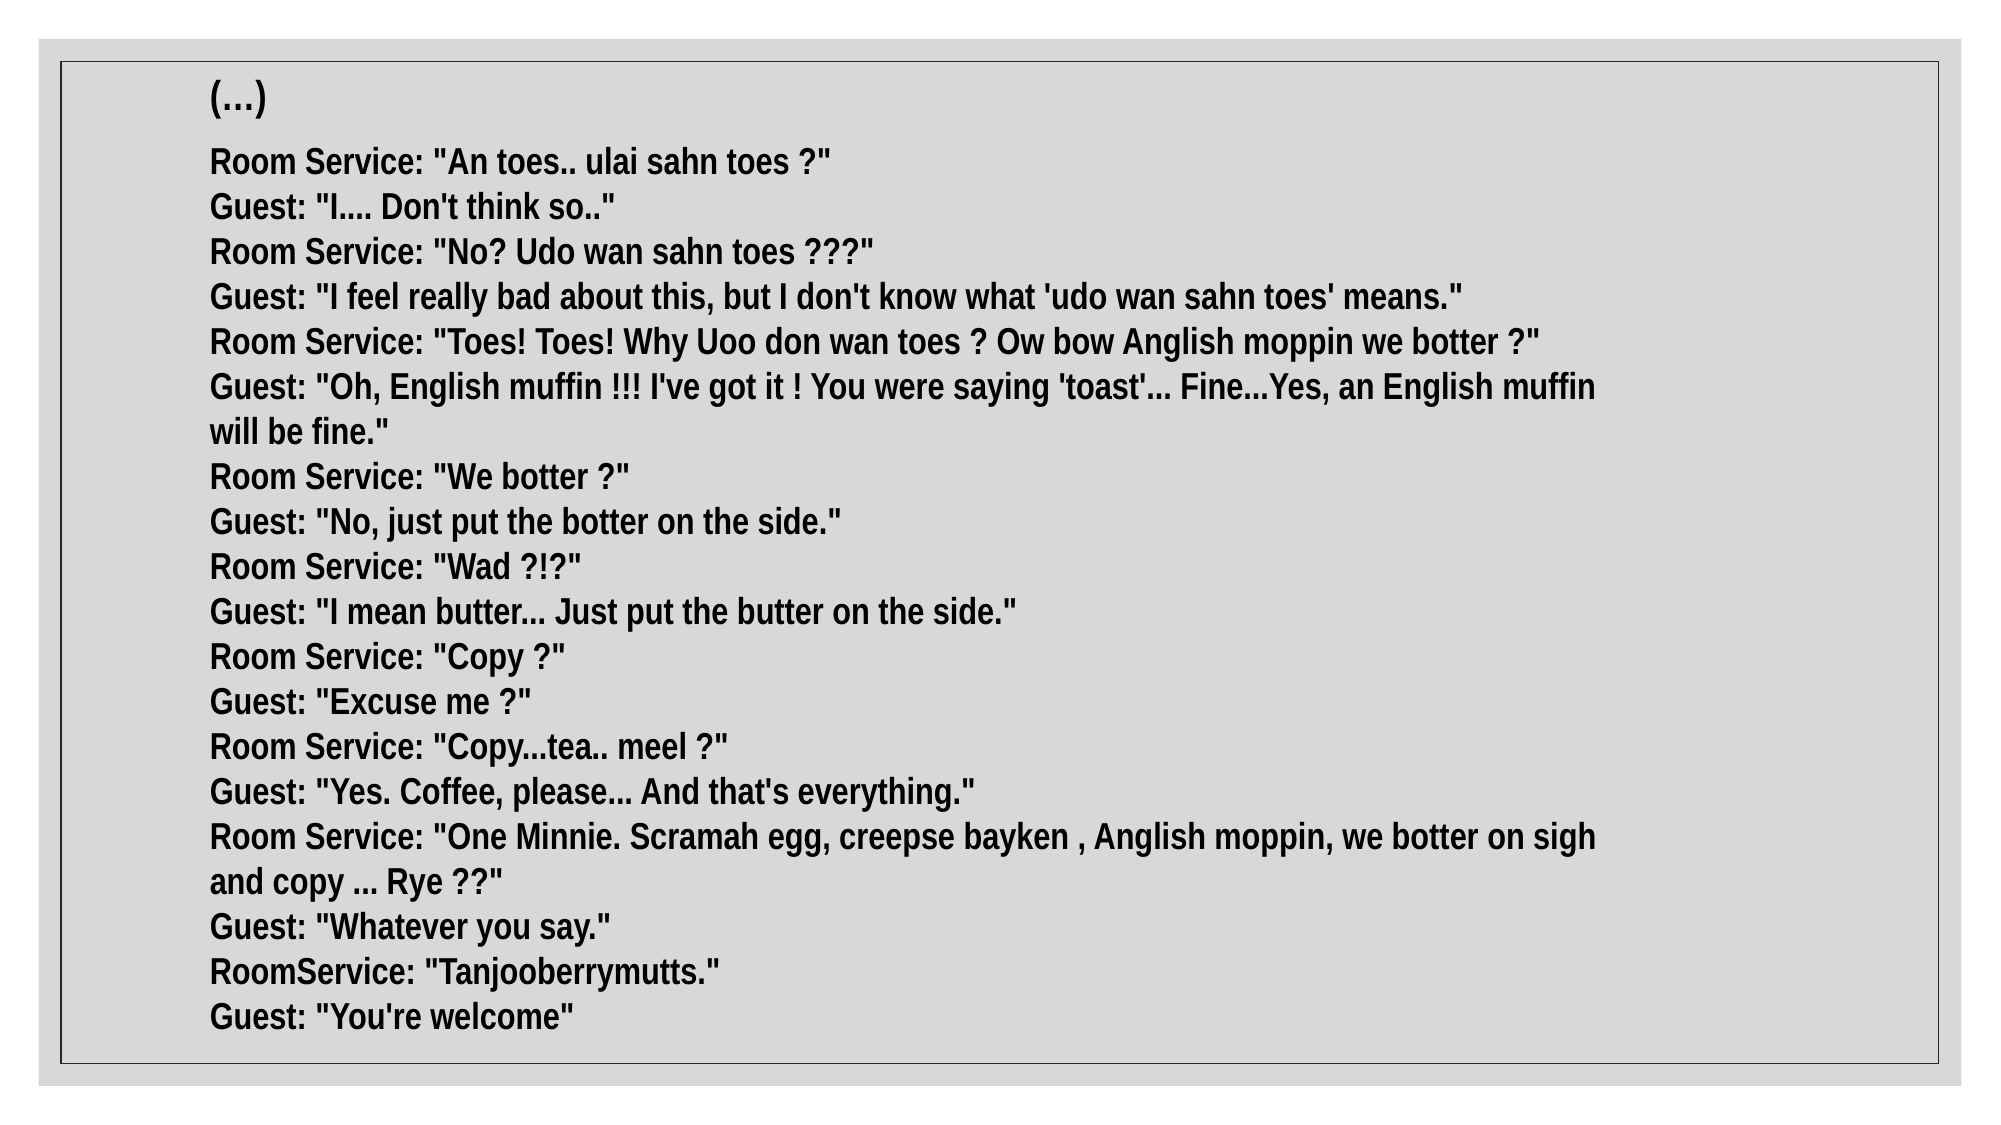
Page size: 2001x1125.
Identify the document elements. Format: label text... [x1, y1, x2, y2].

list (…) Room Service: "An toes.. ulai sahn toes ?" Guest: "I.... Don't think so.." Room Service: "No? Udo wan sahn toes ???" Guest: "I feel really bad about this, but I don't know what 'udo wan sahn toes' means." Room Service: "Toes! Toes! Why Uoo don wan toes ? Ow bow Anglish moppin we botter ?" Guest: "Oh, English muffin !!! I've got it ! You were saying 'toast'... Fine...Yes, an English muffin will be fine." Room Service: "We botter ?" Guest: "No, just put the botter on the side." Room Service: "Wad ?!?" Guest: "I mean butter... Just put the butter on the side." Room Service: "Copy ?" Guest: "Excuse me ?" Room Service: "Copy...tea.. meel ?" Guest: "Yes. Coffee, please... And that's everything." Room Service: "One Minnie. Scramah egg, creepse bayken , Anglish moppin, we botter on sigh and copy ... Rye ??" Guest: "Whatever you say." RoomService: "Tanjooberrymutts." Guest: "You're welcome" [164, 61, 1649, 1125]
